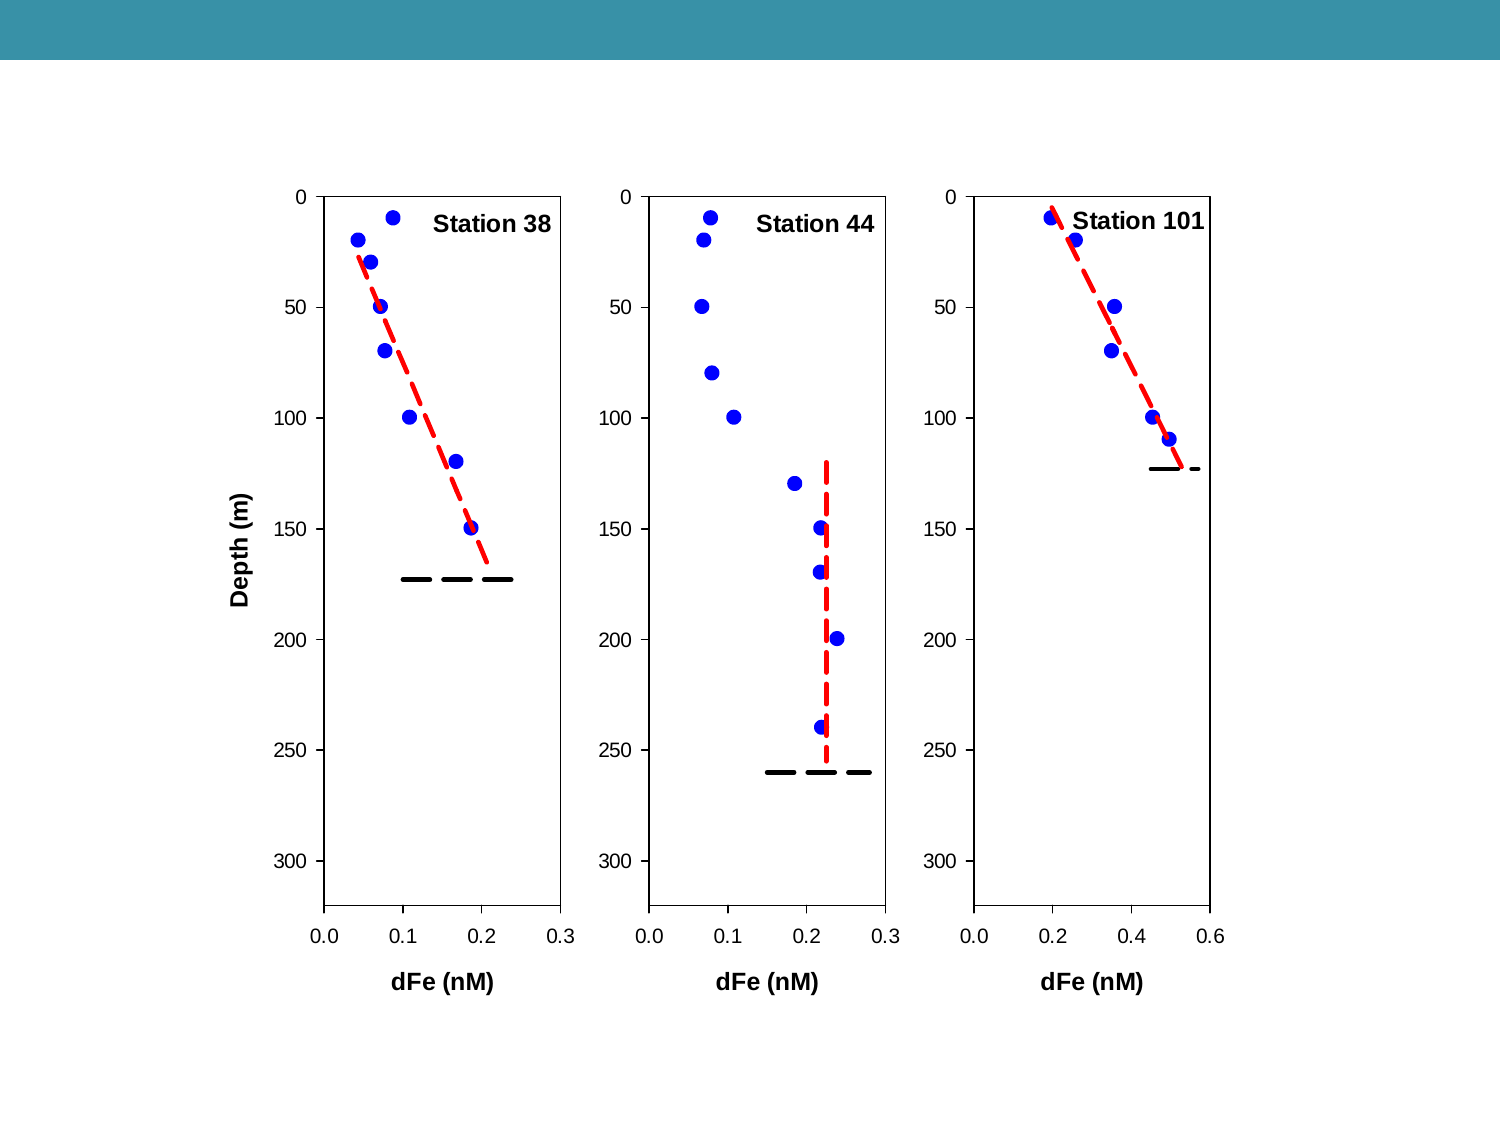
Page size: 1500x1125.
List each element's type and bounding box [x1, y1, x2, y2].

text_box [220, 127, 1280, 998]
